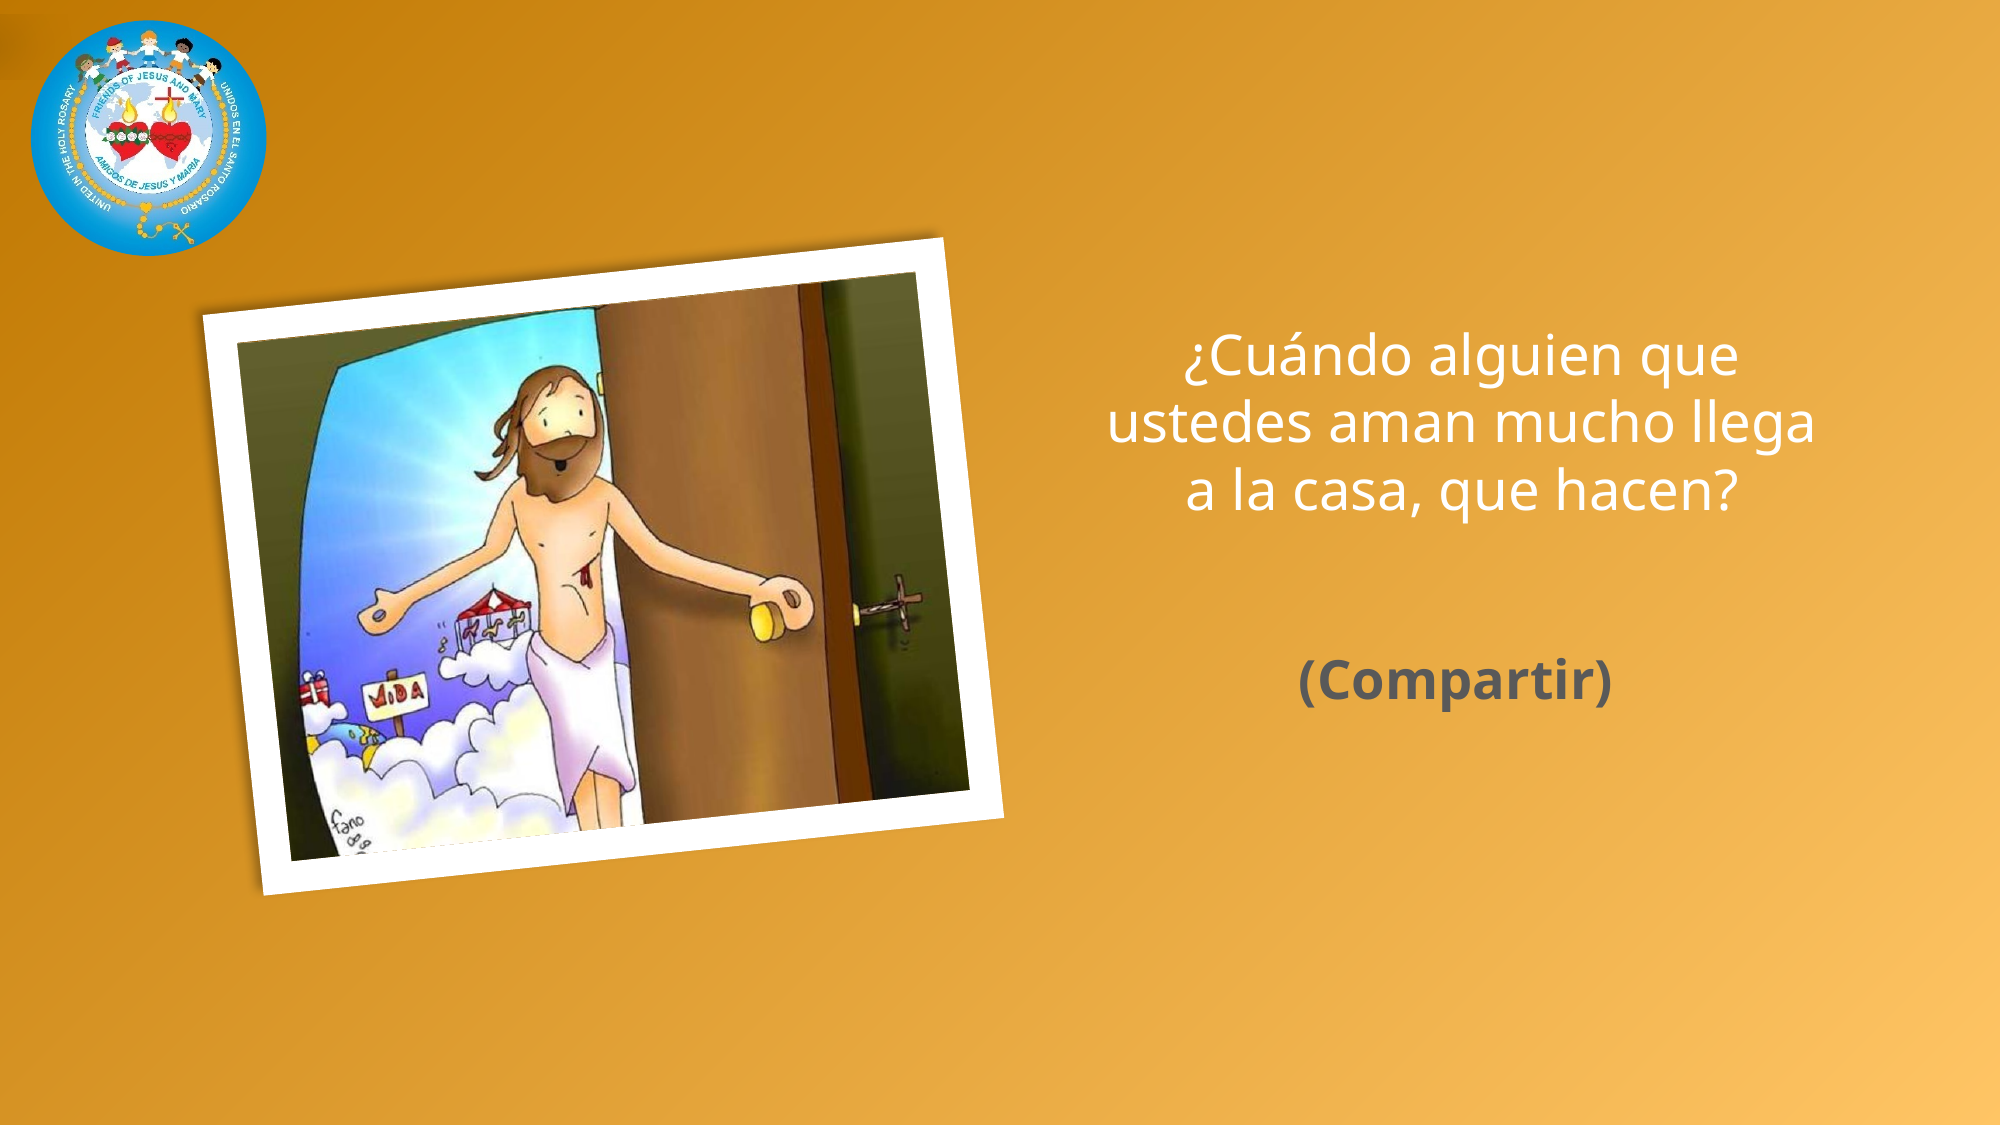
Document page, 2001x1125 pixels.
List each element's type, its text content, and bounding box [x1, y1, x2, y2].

picture [55, 30, 242, 245]
picture [238, 273, 969, 861]
text_box (Compartir) [1135, 592, 1768, 718]
list ¿Cuándo alguien que ustedes aman mucho llega a la casa, que hacen? [1074, 311, 1843, 532]
